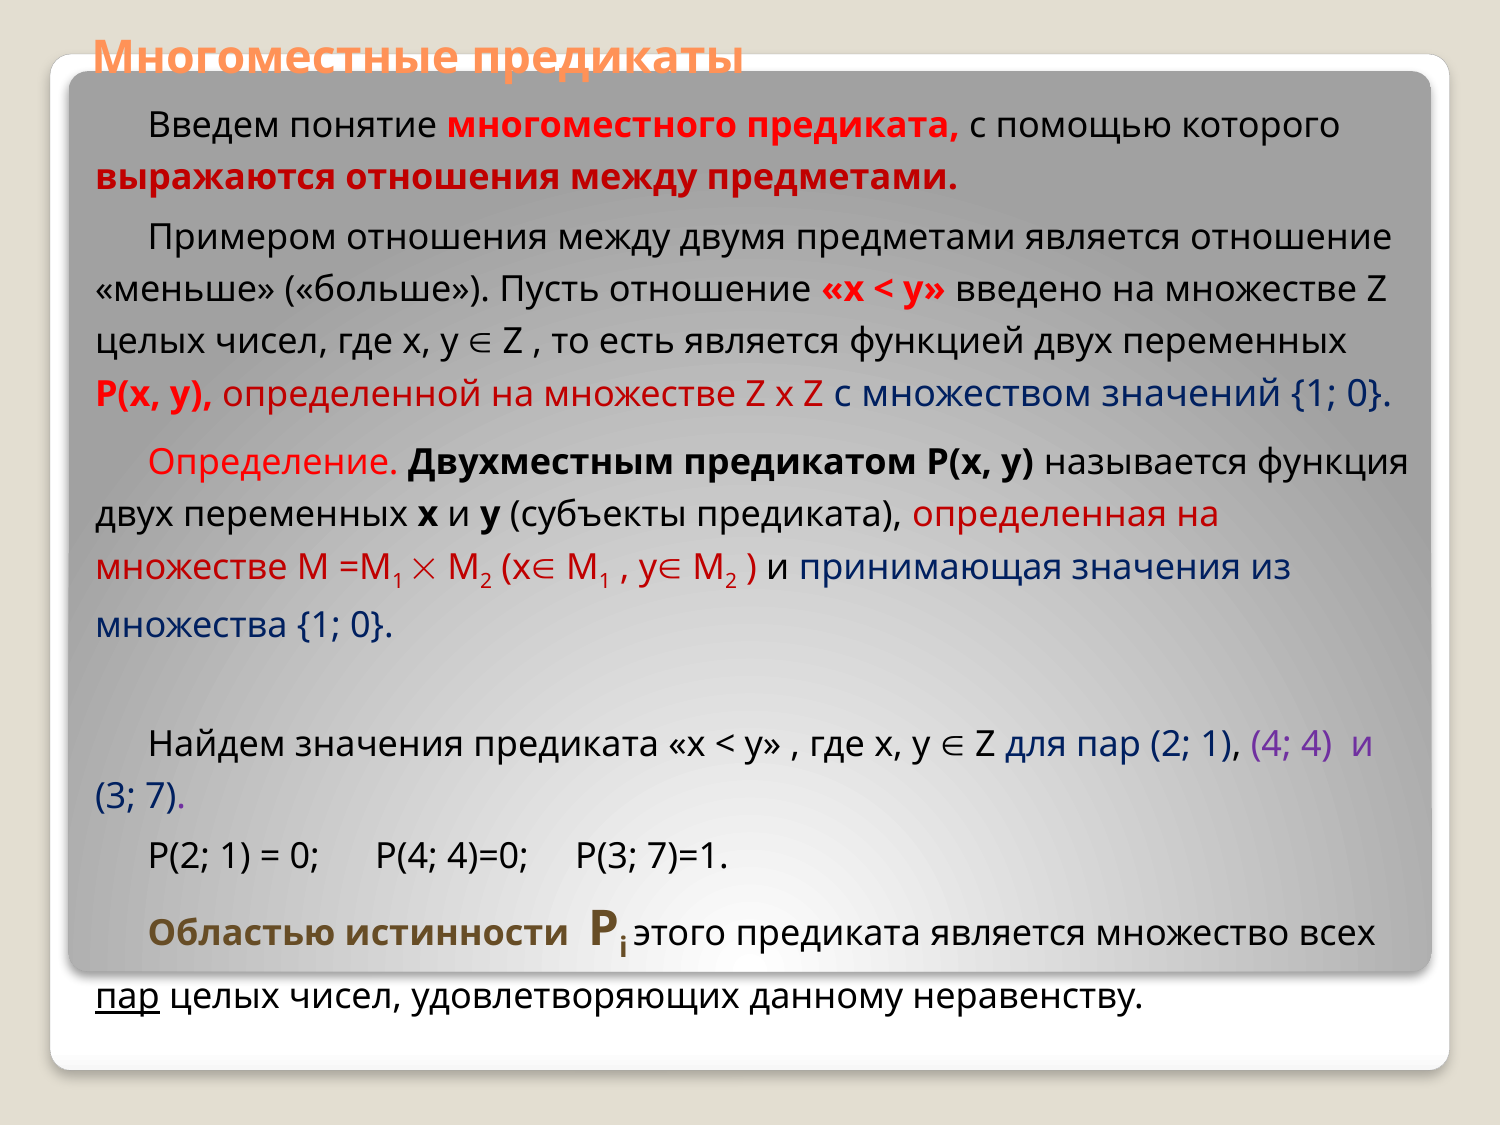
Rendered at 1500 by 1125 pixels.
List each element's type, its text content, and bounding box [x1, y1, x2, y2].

list Введем понятие многоместного предиката, с помощью которого выражаются отношения между предметами. Примером отношения между двумя предметами является отношение «меньше» («больше»). Пусть отношение «х < у» введено на множестве Z целых чисел, где х, у  Z , то есть является функцией двух переменных Р(х, у), определенной на множестве Z х Z с множеством значений {1; 0}. Определение. Двухместным предикатом Р(х, у) называется функция двух переменных х и у (субъекты предиката), определенная на множестве М =М1  М2 (х М1 , у М2 ) и принимающая значения из множества {1; 0}. Найдем значения предиката «х < у» , где х, у  Z для пар (2; 1), (4; 4) и (3; 7). Р(2; 1) = 0; Р(4; 4)=0; Р(3; 7)=1. Областью истинности Рi этого предиката является множество всех пар целых чисел, удовлетворяющих данному неравенству. [64, 78, 1431, 1083]
title Многоместные предикаты [76, 19, 1420, 90]
